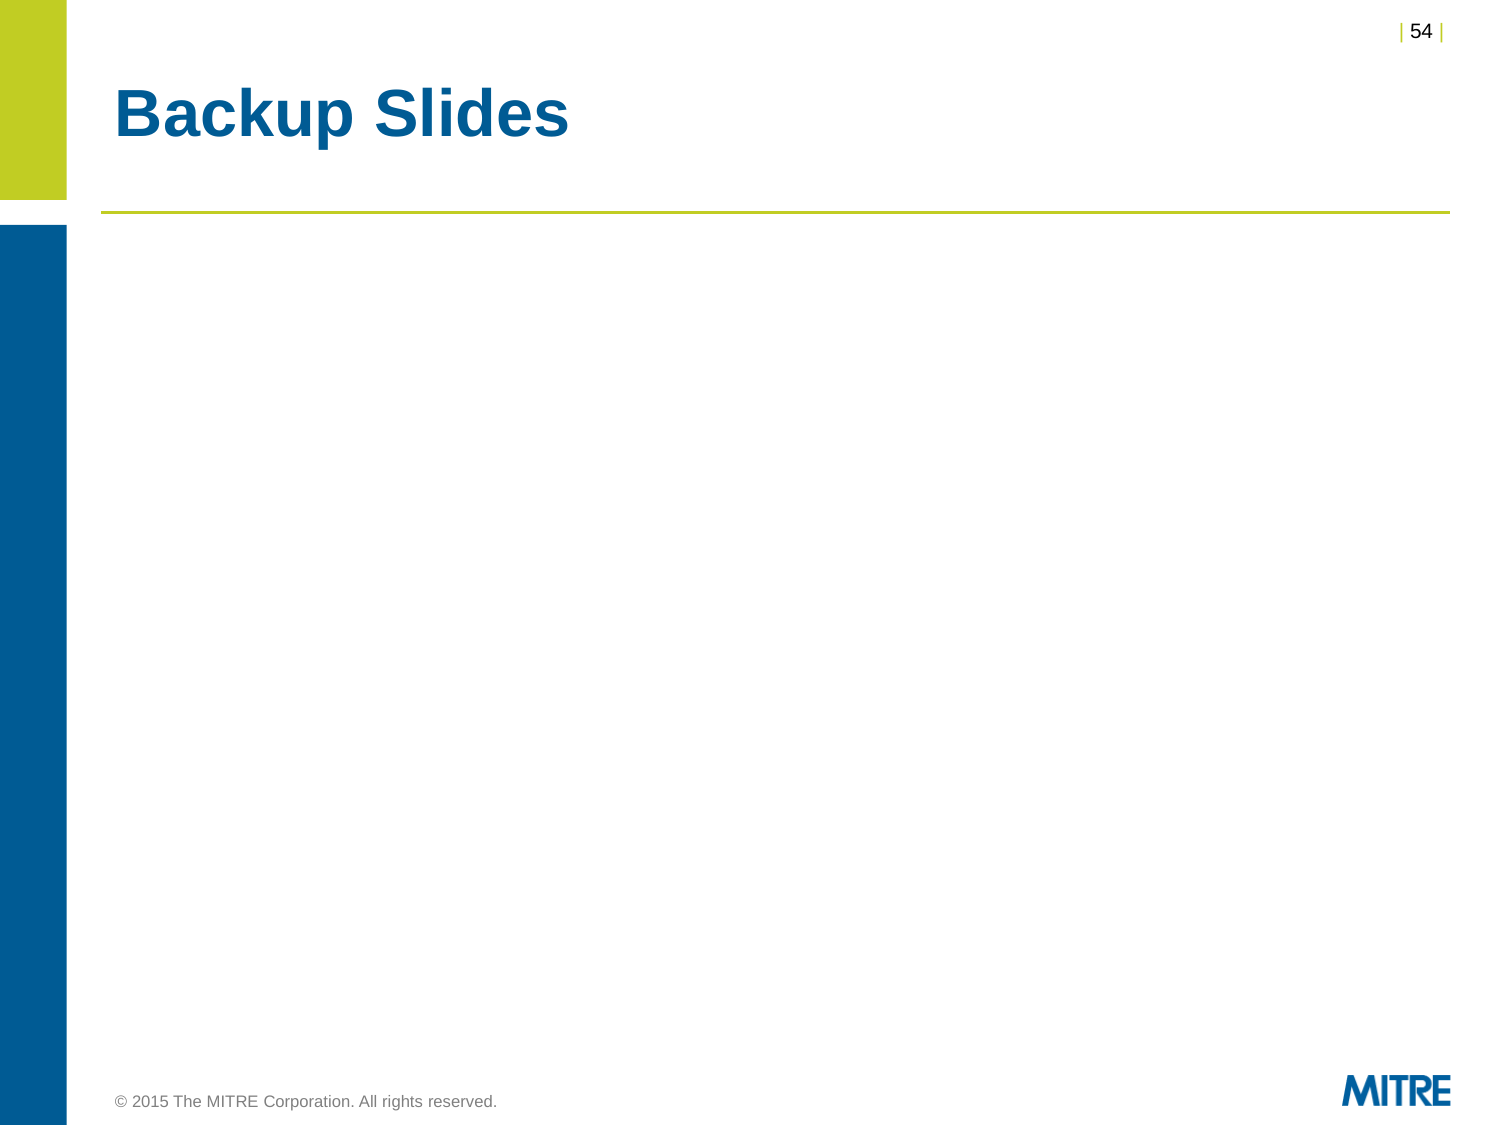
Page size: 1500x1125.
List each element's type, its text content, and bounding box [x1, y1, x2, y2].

picture [1342, 1072, 1453, 1113]
title Backup Slides [99, 45, 1450, 188]
